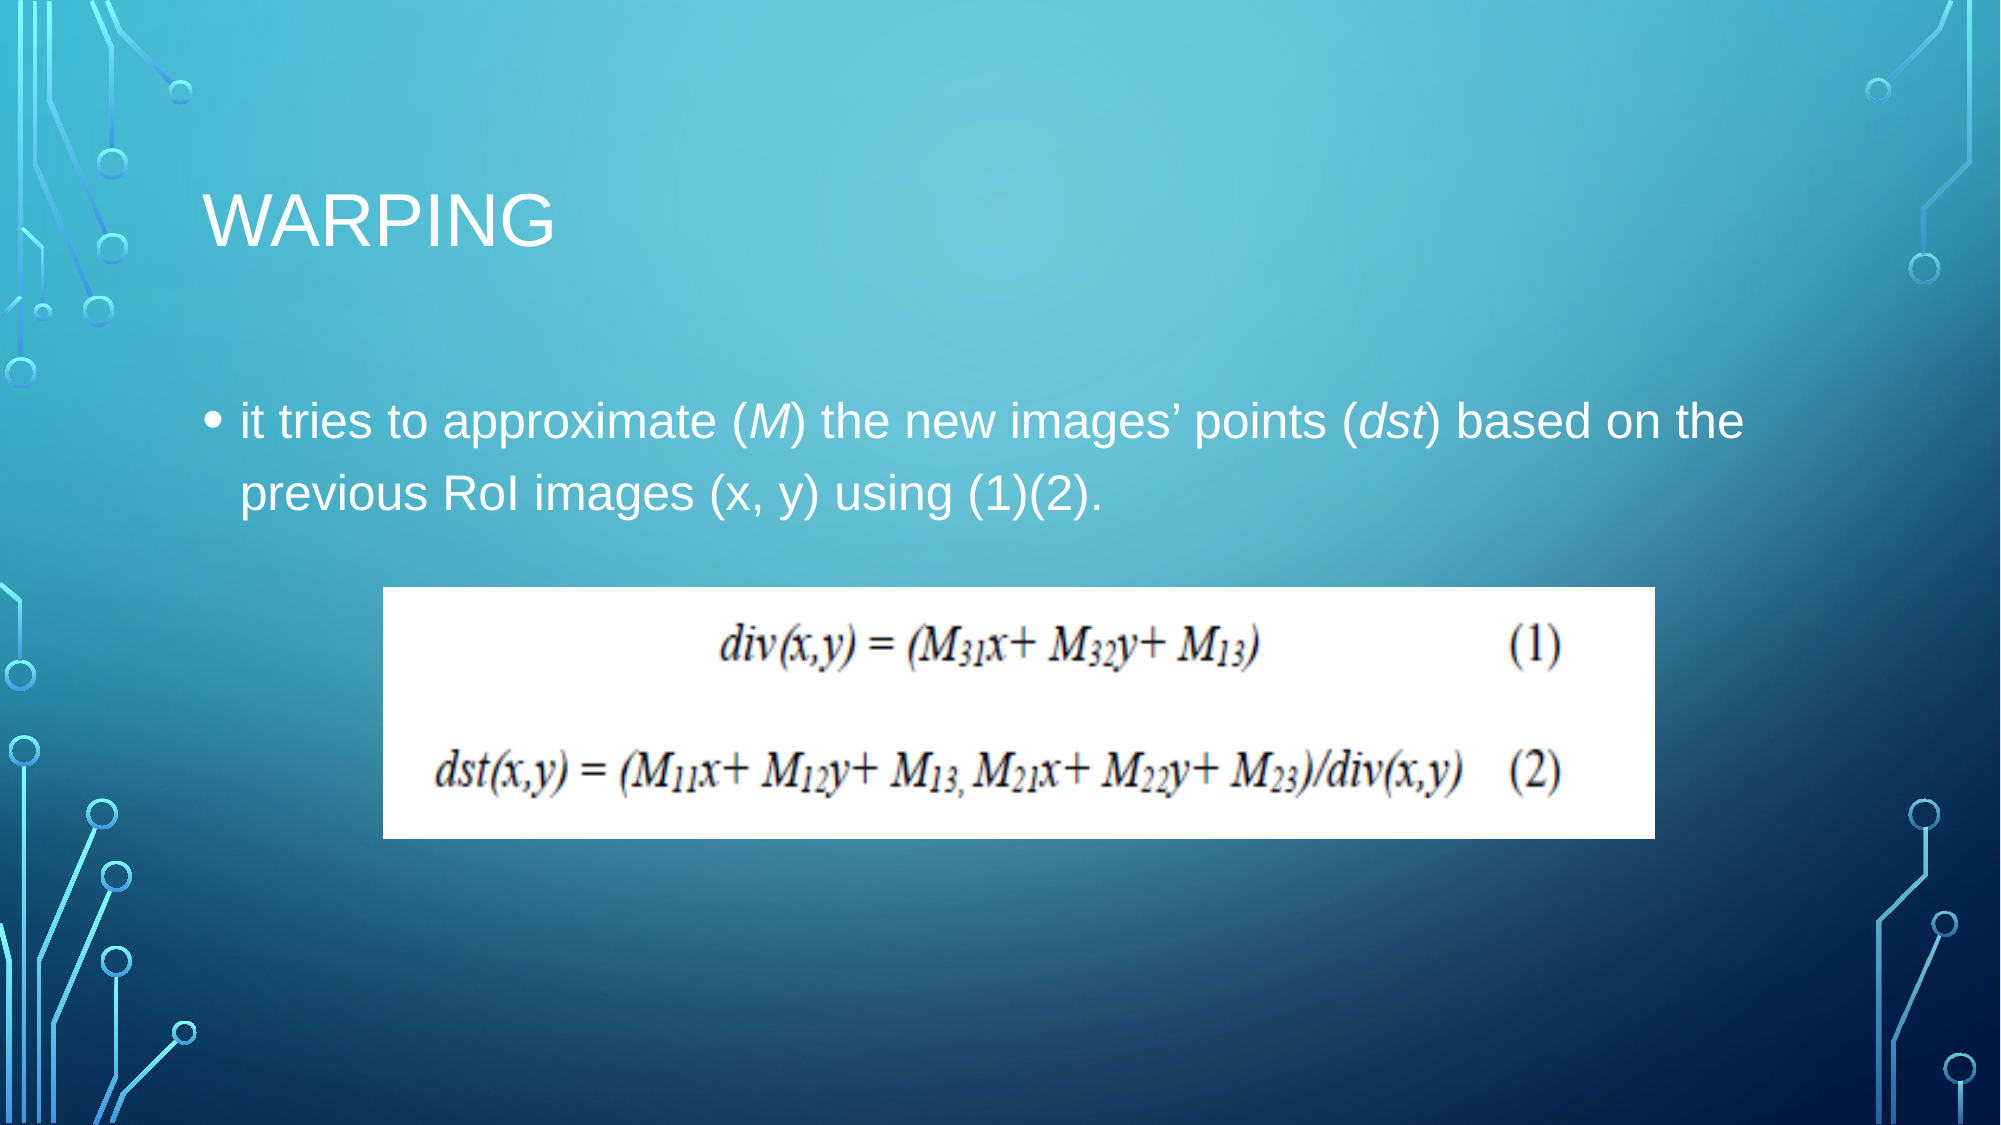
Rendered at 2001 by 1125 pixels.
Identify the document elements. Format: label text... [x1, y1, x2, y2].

picture [383, 587, 1655, 839]
list it tries to approximate (M) the new images’ points (dst) based on the previous RoI images (x, y) using (1)(2). [187, 369, 1813, 950]
title warping [187, 101, 1813, 344]
